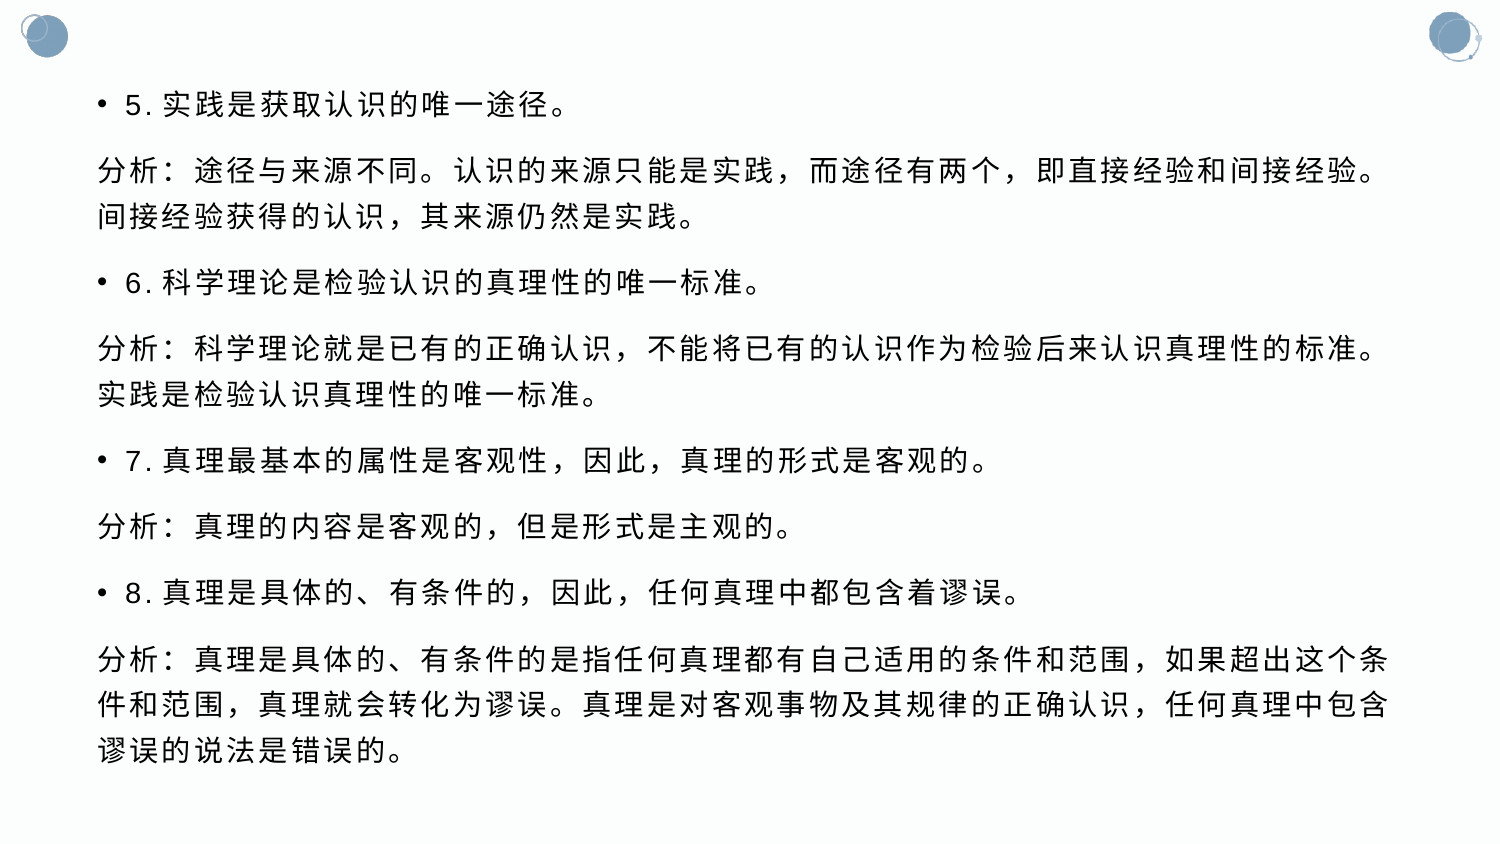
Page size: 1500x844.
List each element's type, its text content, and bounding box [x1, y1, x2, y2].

list 5.实践是获取认识的唯一途径。 分析：途径与来源不同。认识的来源只能是实践，而途径有两个，即直接经验和间接经验。间接经验获得的认识，其来源仍然是实践。 6.科学理论是检验认识的真理性的唯一标准。 分析：科学理论就是已有的正确认识，不能将已有的认识作为检验后来认识真理性的标准。实践是检验认识真理性的唯一标准。 7.真理最基本的属性是客观性，因此，真理的形式是客观的。 分析：真理的内容是客观的，但是形式是主观的。 8.真理是具体的、有条件的，因此，任何真理中都包含着谬误。 分析：真理是具体的、有条件的是指任何真理都有自己适用的条件和范围，如果超出这个条件和范围，真理就会转化为谬误。真理是对客观事物及其规律的正确认识，任何真理中包含谬误的说法是错误的。 [82, 68, 1418, 801]
picture [0, 0, 89, 73]
picture [1411, 0, 1500, 73]
